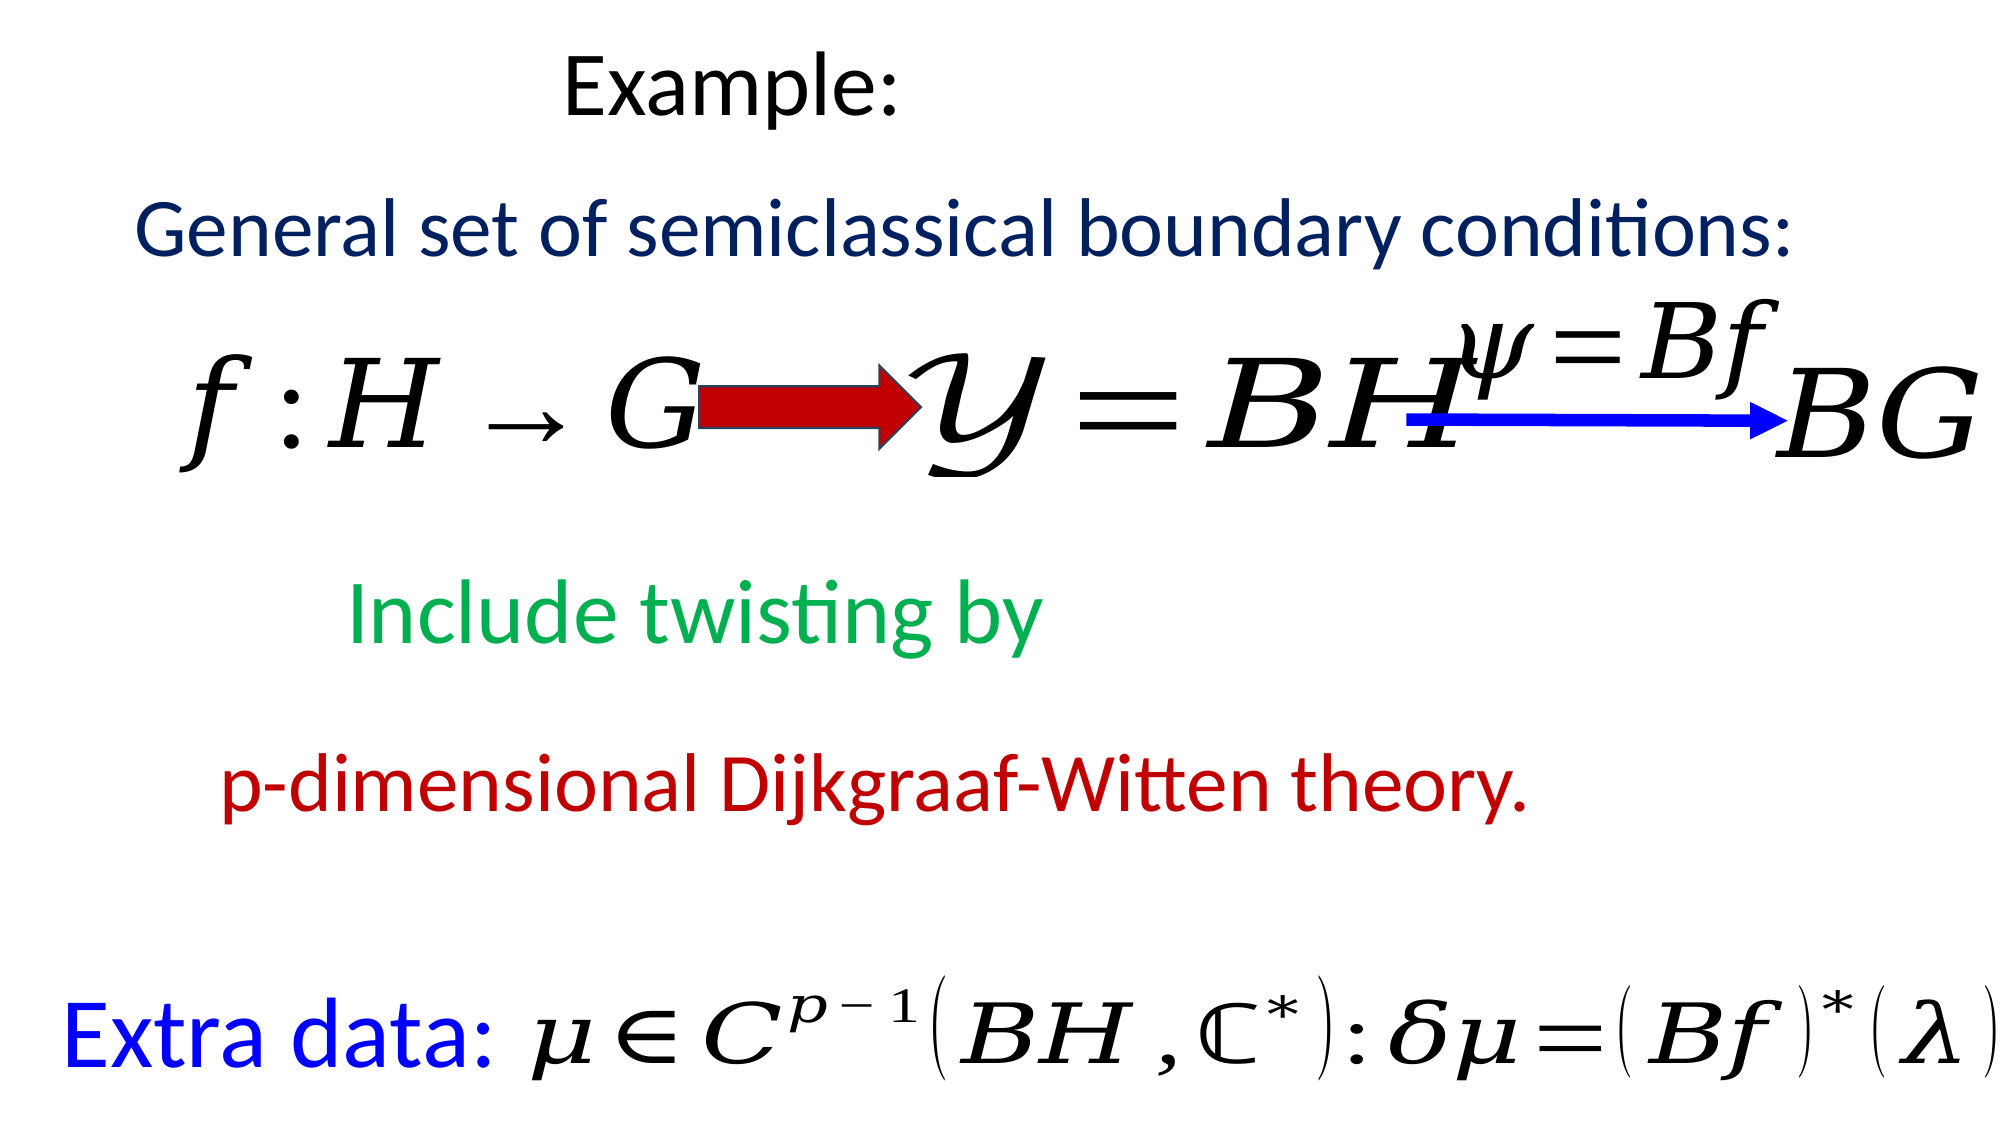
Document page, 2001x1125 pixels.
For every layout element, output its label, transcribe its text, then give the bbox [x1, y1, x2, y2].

text_box [698, 362, 923, 452]
text_box Extra data: [46, 960, 616, 1095]
text_box General set of semiclassical boundary conditions: [119, 165, 1881, 281]
